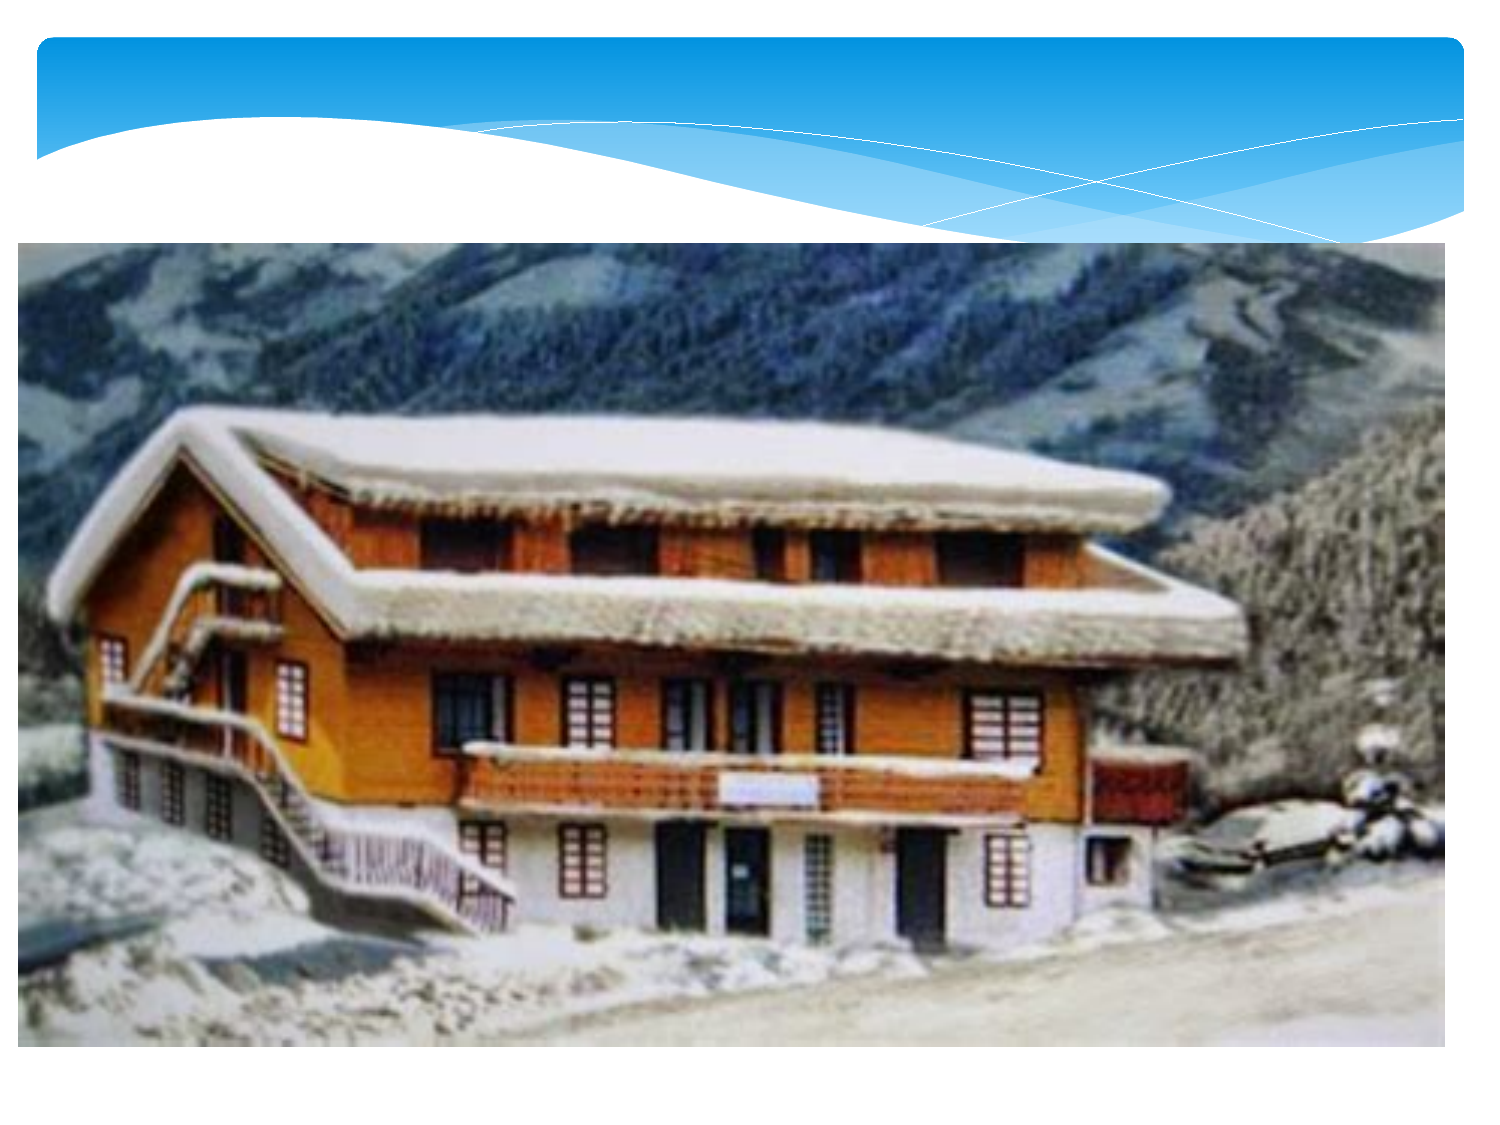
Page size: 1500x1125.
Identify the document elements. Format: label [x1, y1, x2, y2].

picture [18, 243, 1445, 1047]
